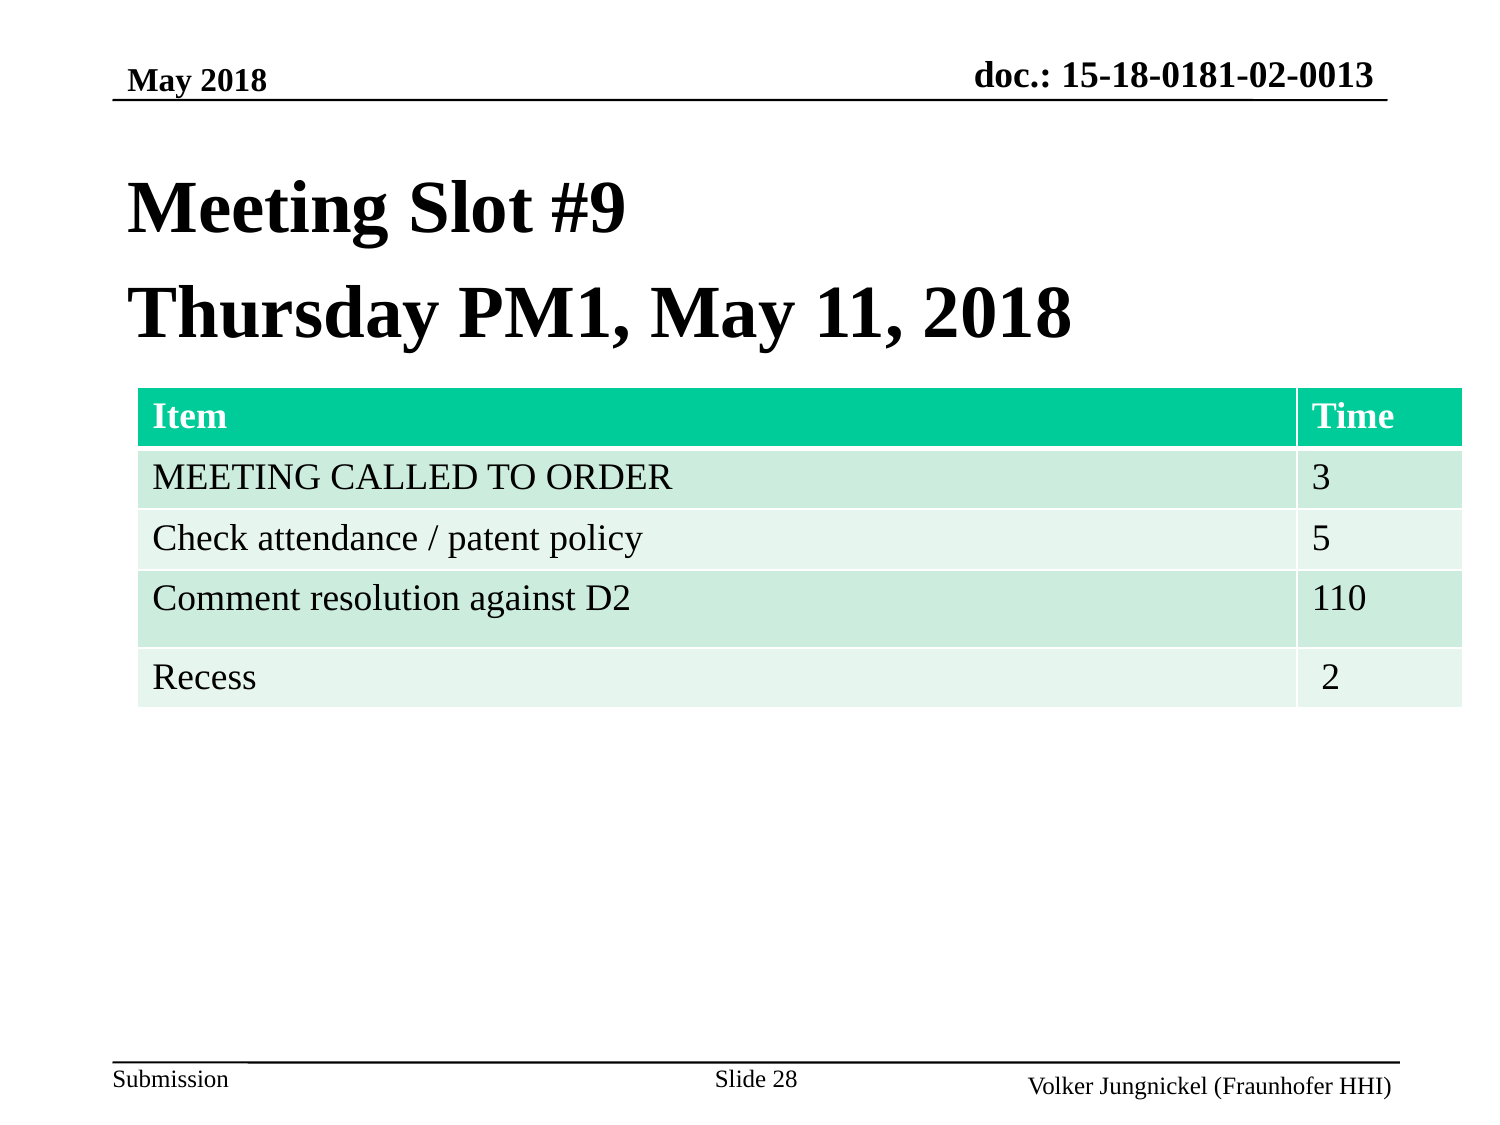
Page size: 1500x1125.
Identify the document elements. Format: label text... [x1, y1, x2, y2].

table_cell 110 [1298, 571, 1462, 647]
text_box May 2018 [112, 50, 425, 147]
slide_number Slide 28 [711, 1061, 801, 1093]
table_cell 2 [1298, 649, 1462, 707]
text_box Meeting Slot #9 Thursday PM1, May 11, 2018 [112, 149, 1388, 425]
table_cell Recess [138, 649, 1296, 707]
footer Volker Jungnickel (Fraunhofer HHI) [1012, 1062, 1439, 1100]
table_cell Check attendance / patent policy [138, 510, 1296, 569]
table_cell 5 [1298, 510, 1462, 569]
table_cell Comment resolution against D2 [138, 571, 1296, 647]
table_header Time [1298, 388, 1462, 446]
table_cell 3 [1298, 451, 1462, 508]
table_header Item [138, 388, 1296, 446]
table_cell MEETING CALLED TO ORDER [138, 451, 1296, 508]
